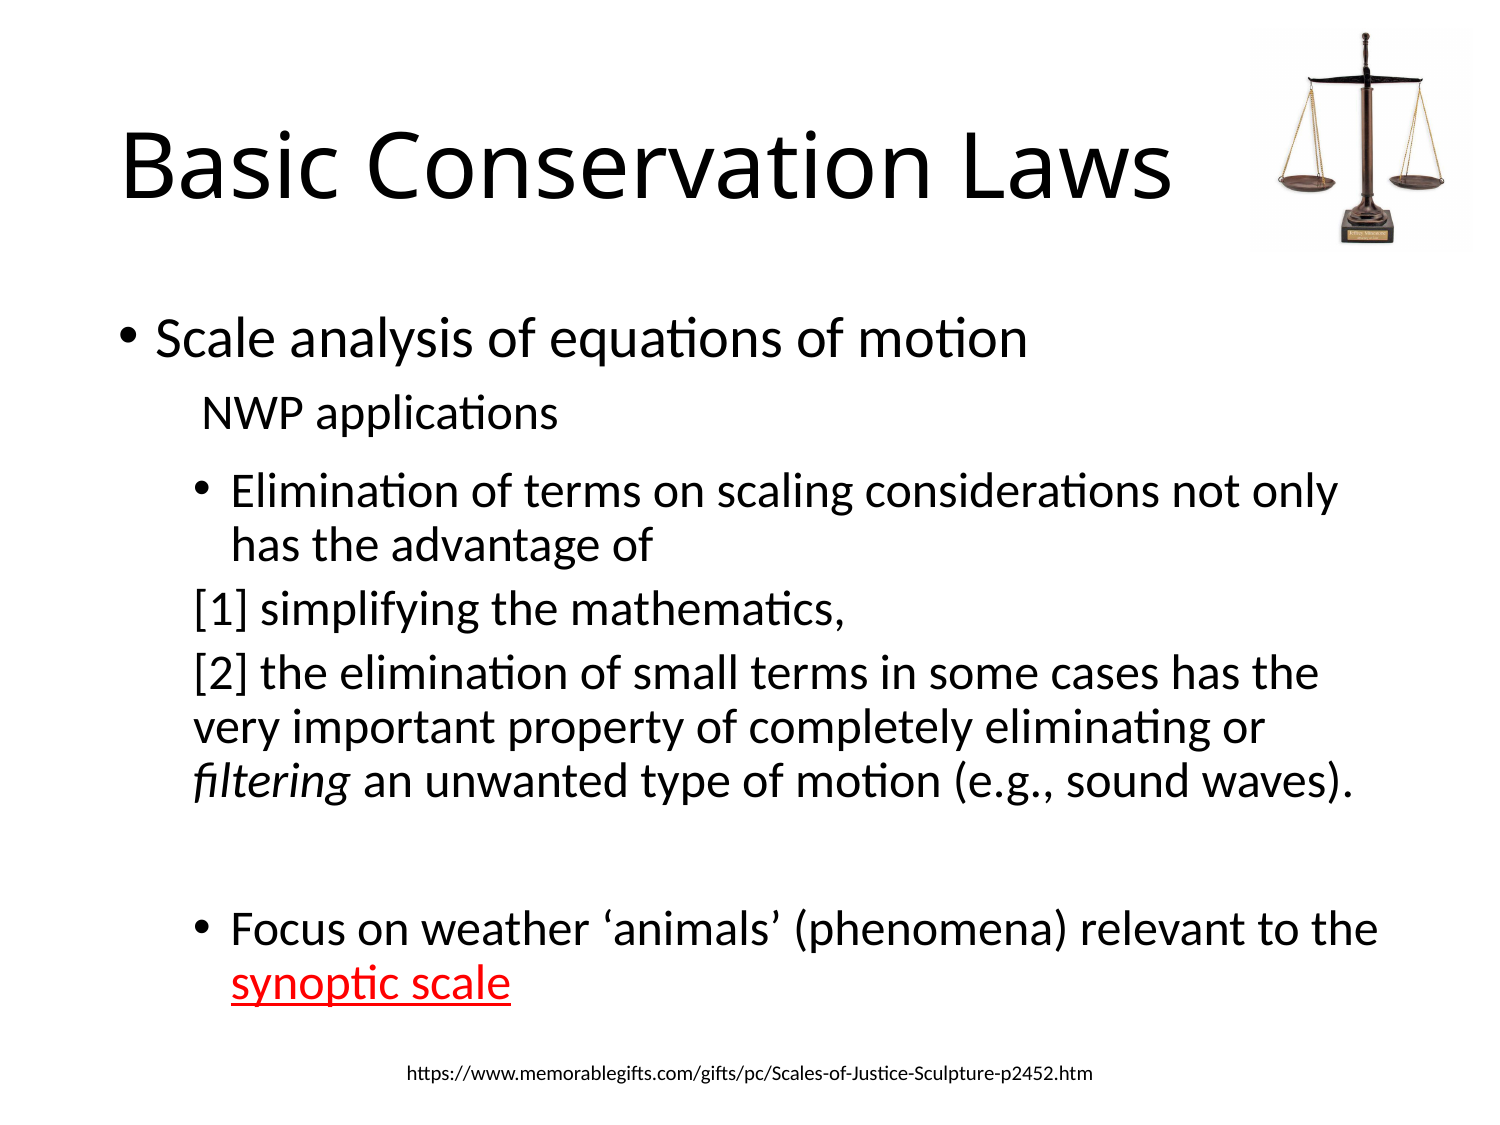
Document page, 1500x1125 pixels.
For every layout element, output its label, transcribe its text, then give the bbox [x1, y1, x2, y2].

list Scale analysis of equations of motion Elimination of terms on scaling considerations not only has the advantage of [1] simplifying the mathematics, [2] the elimination of small terms in some cases has the very important property of completely eliminating or filtering an unwanted type of motion (e.g., sound waves). Focus on weather ‘animals’ (phenomena) relevant to the synoptic scale [103, 299, 1397, 1125]
text_box https://www.memorablegifts.com/gifts/pc/Scales-of-Justice-Sculpture-p2452.htm [391, 1052, 1109, 1092]
text_box NWP applications [186, 371, 574, 447]
picture [1249, 28, 1473, 252]
title Basic Conservation Laws [103, 59, 1397, 278]
